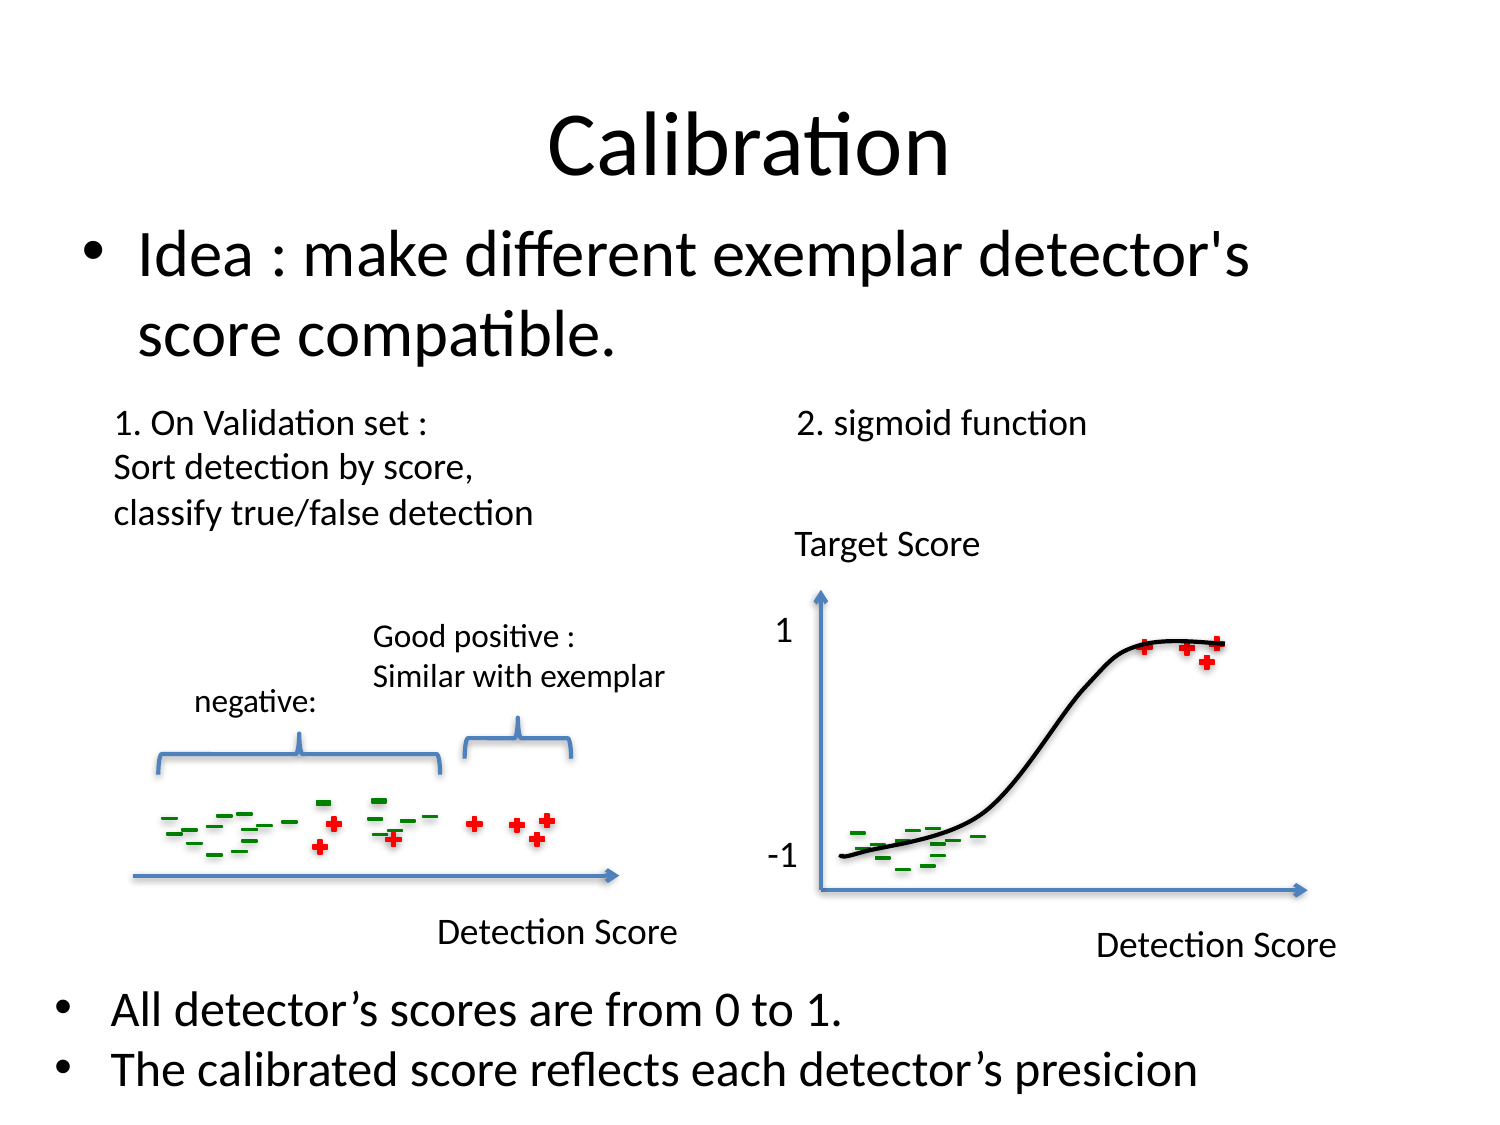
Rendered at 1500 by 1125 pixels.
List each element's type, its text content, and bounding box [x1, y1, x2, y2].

text_box [316, 800, 331, 806]
text_box [236, 812, 253, 816]
text_box [509, 818, 525, 833]
text_box [216, 814, 233, 818]
text_box Good positive : Similar with exemplar [358, 607, 681, 702]
text_box [371, 798, 387, 804]
text_box [539, 813, 555, 828]
list Idea : make different exemplar detector's score compatible. [66, 202, 1417, 391]
text_box [466, 816, 483, 832]
text_box [156, 731, 443, 775]
text_box [462, 715, 574, 759]
text_box [166, 832, 178, 836]
text_box 1. On Validation set : Sort detection by score, classify true/false detection [98, 390, 693, 540]
text_box All detector’s scores are from 0 to 1. The calibrated score reflects each detector’s presicion [39, 968, 1401, 1104]
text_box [309, 814, 404, 857]
text_box [206, 853, 223, 857]
text_box Detection Score [422, 899, 693, 960]
text_box [281, 820, 298, 824]
text_box negative: [179, 671, 340, 727]
text_box [529, 832, 545, 847]
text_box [751, 511, 1355, 974]
text_box [181, 828, 198, 832]
text_box 2. sigmoid function [781, 390, 1112, 450]
title Calibration [75, 45, 1425, 233]
text_box [241, 839, 258, 843]
